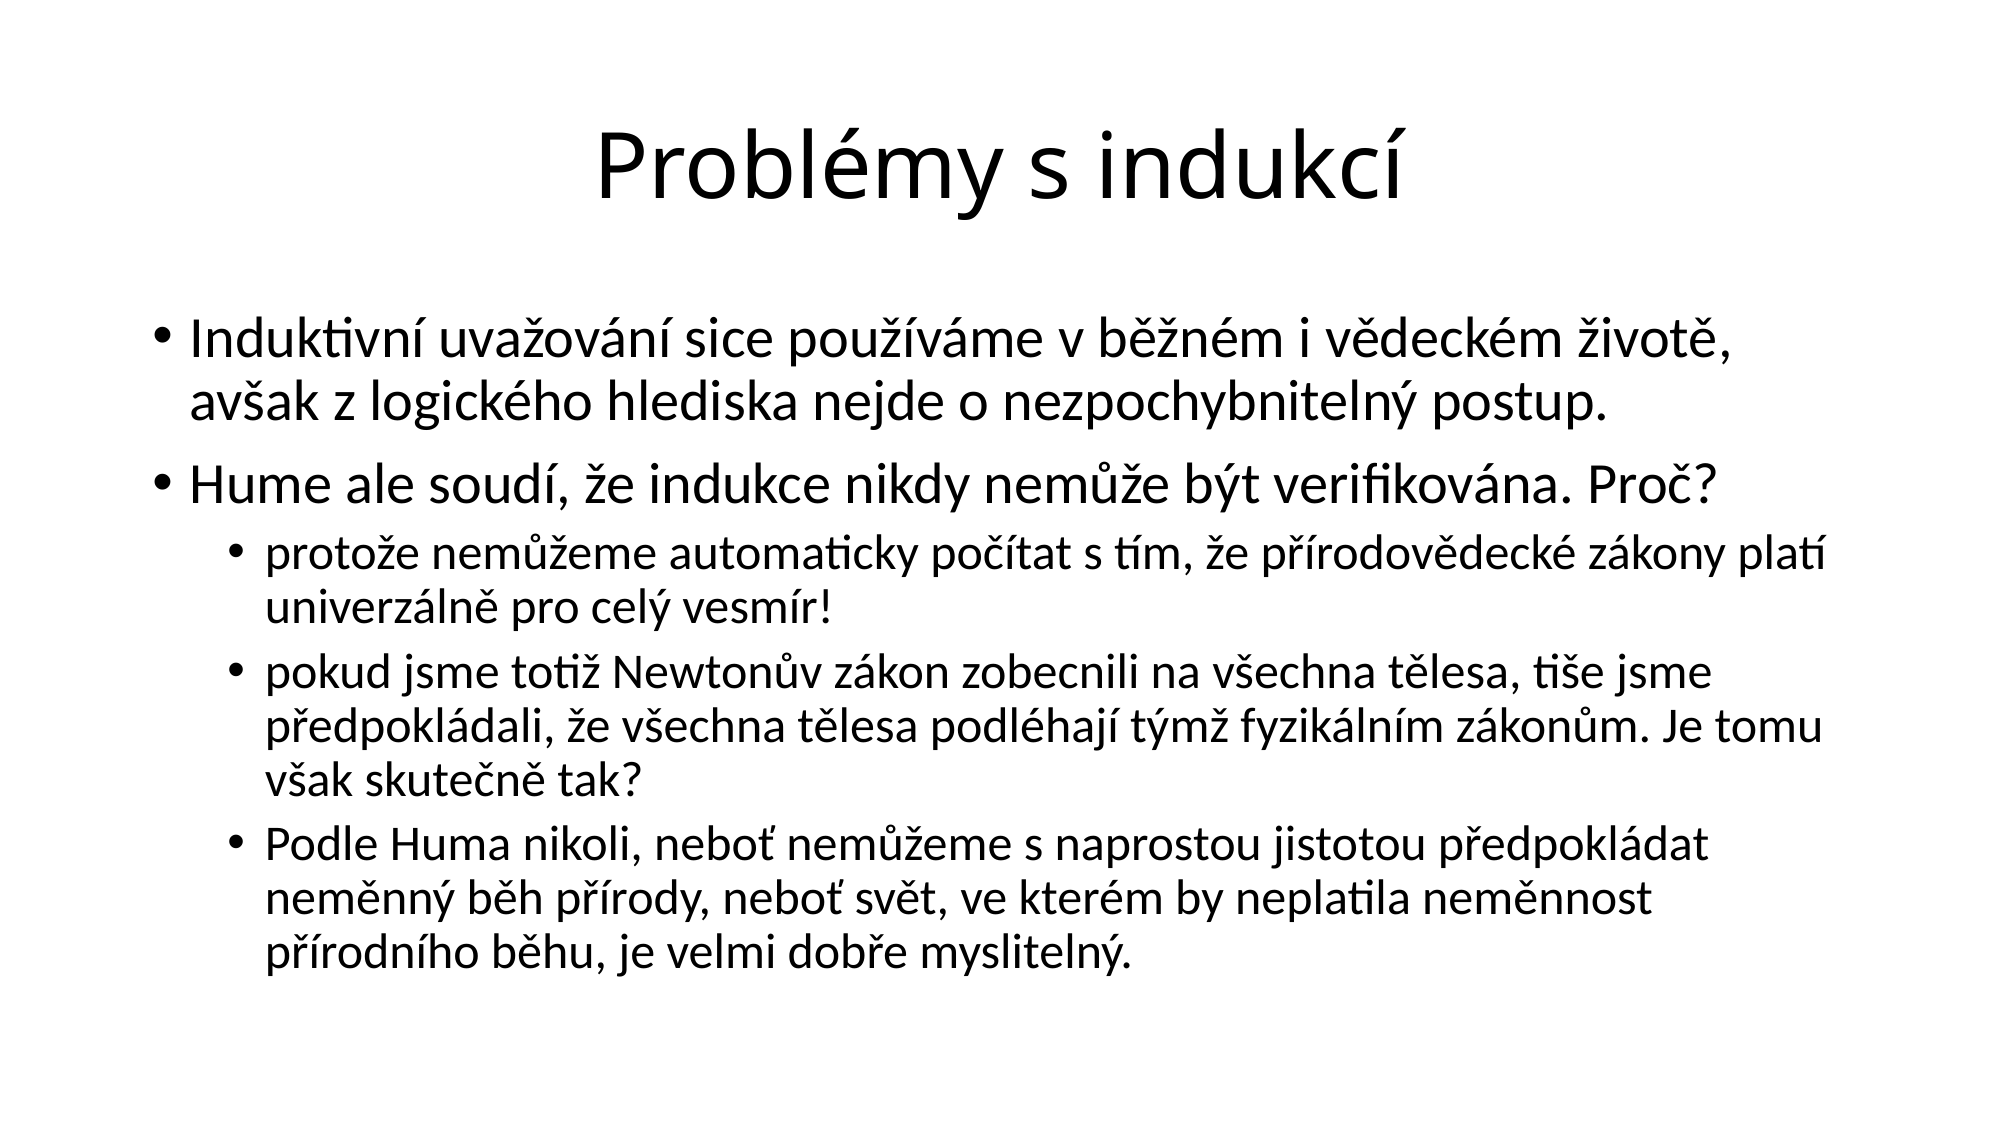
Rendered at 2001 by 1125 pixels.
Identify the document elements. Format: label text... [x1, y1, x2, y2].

title Problémy s indukcí [137, 59, 1863, 278]
list Induktivní uvažování sice používáme v běžném i vědeckém životě, avšak z logického hlediska nejde o nezpochybnitelný postup. Hume ale soudí, že indukce nikdy nemůže být verifikována. Proč? protože nemůžeme automaticky počítat s tím, že přírodovědecké zákony platí univerzálně pro celý vesmír! pokud jsme totiž Newtonův zákon zobecnili na všechna tělesa, tiše jsme předpokládali, že všechna tělesa podléhají týmž fyzikálním zákonům. Je tomu však skutečně tak? Podle Huma nikoli, neboť nemůžeme s naprostou jistotou předpokládat neměnný běh přírody, neboť svět, ve kterém by neplatila neměnnost přírodního běhu, je velmi dobře myslitelný. [137, 299, 1863, 1014]
